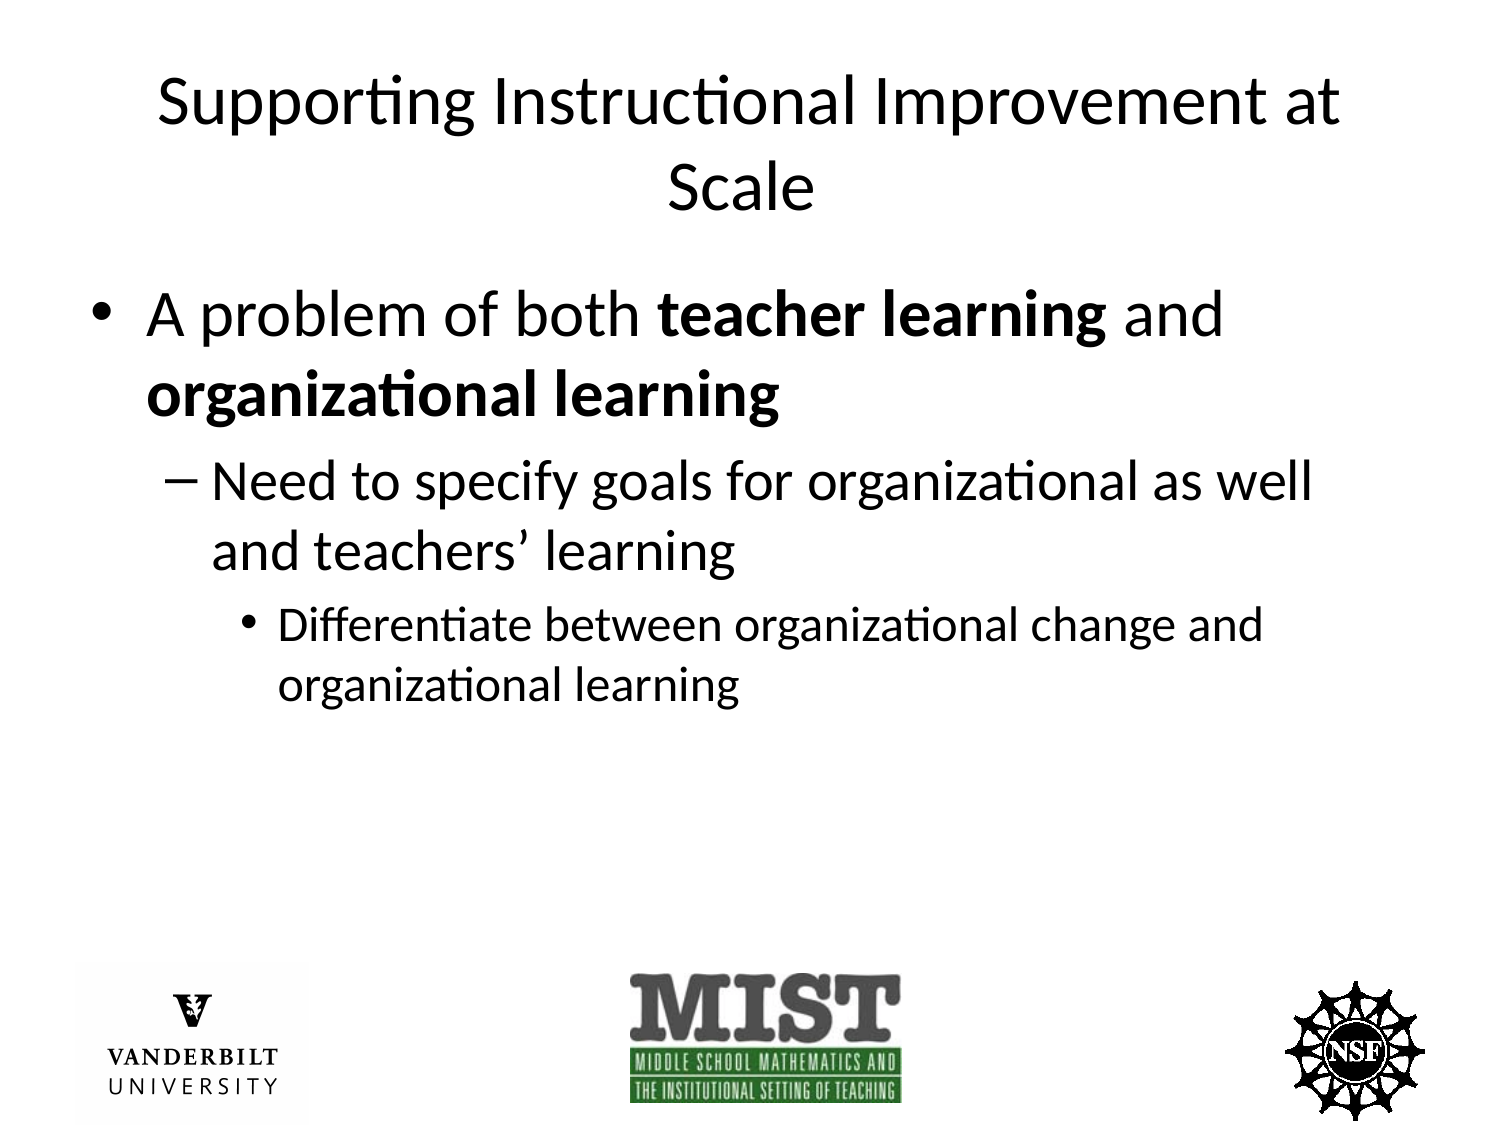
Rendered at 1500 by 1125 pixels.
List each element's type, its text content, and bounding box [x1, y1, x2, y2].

picture [630, 1005, 902, 1103]
picture [1285, 1005, 1425, 1121]
list A problem of both teacher learning and organizational learning Need to specify goals for organizational as well and teachers’ learning Differentiate between organizational change and organizational learning [75, 262, 1425, 1005]
title Supporting Instructional Improvement at Scale [75, 45, 1425, 233]
picture [75, 1005, 309, 1125]
